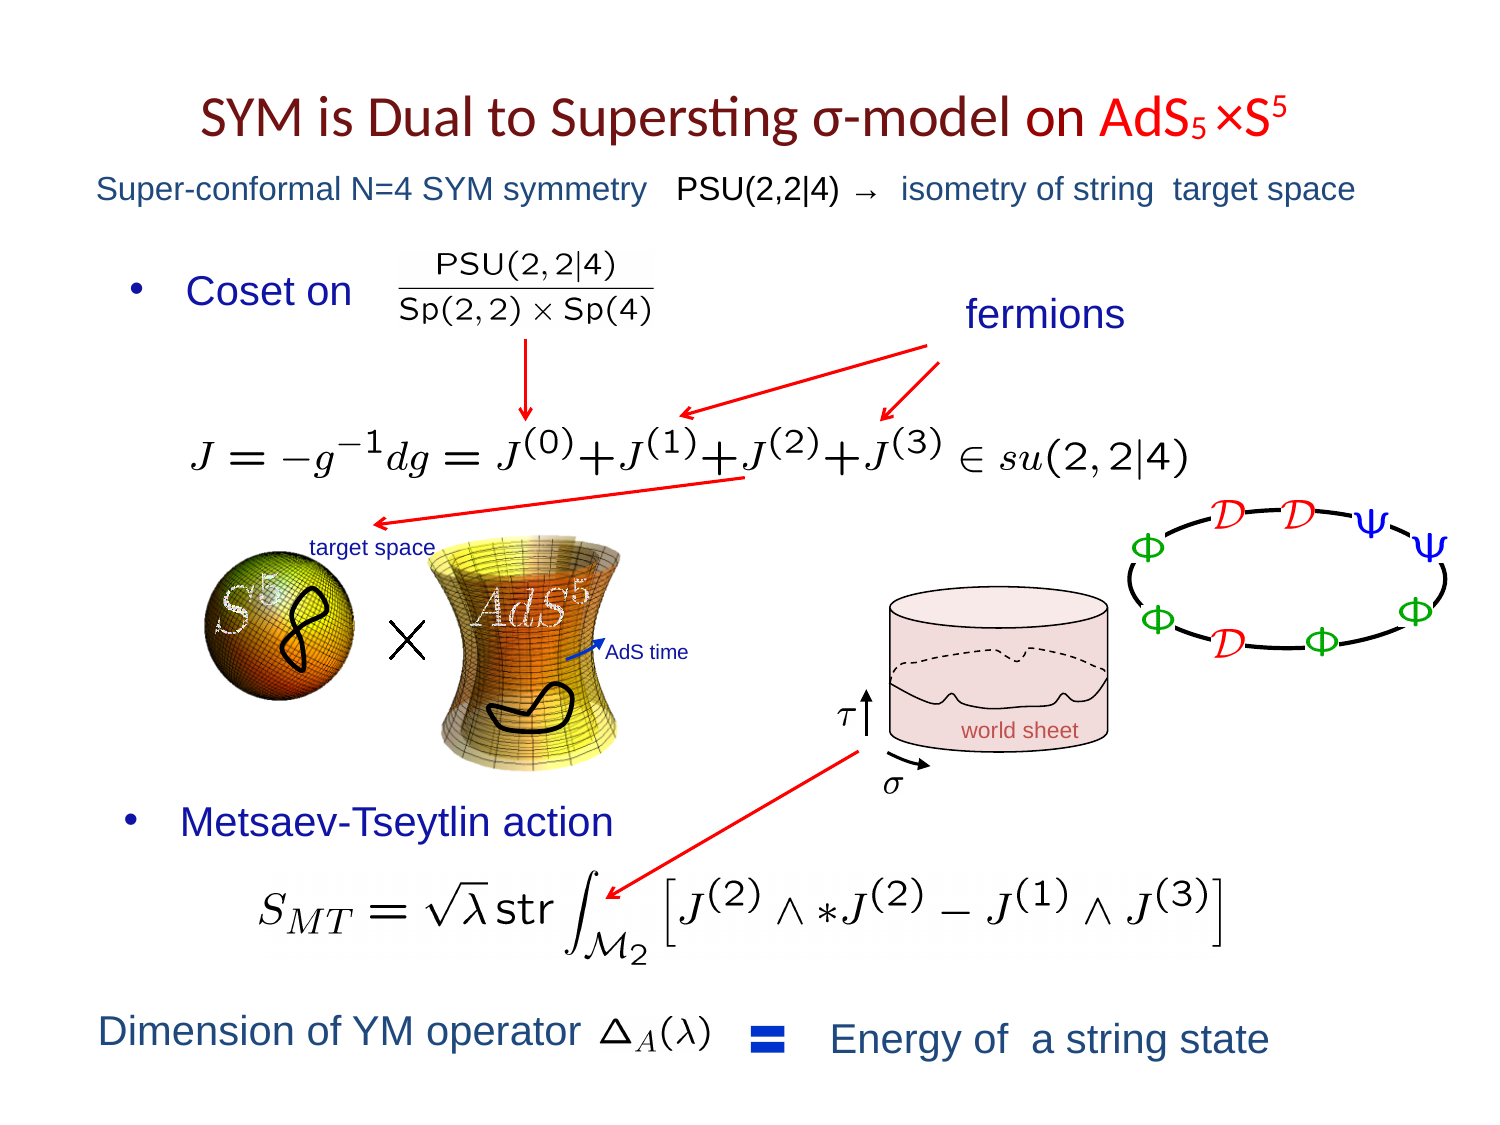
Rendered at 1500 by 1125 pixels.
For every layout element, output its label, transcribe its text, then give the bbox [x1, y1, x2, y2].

picture [258, 869, 1222, 966]
title SYM is Dual to Supersting σ-model on AdS5 ×S5 [53, 19, 1436, 207]
text_box fermions [950, 279, 1173, 345]
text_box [836, 586, 1108, 795]
picture [188, 426, 1188, 481]
text_box Metsaev-Tseytlin action [108, 786, 600, 852]
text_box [879, 362, 940, 422]
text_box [199, 520, 705, 785]
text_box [605, 750, 859, 899]
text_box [678, 345, 928, 417]
picture [397, 250, 654, 328]
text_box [599, 1004, 1287, 1071]
text_box Dimension of YM operator [83, 996, 597, 1062]
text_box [1129, 497, 1449, 659]
text_box Super-conformal N=4 SYM symmetry PSU(2,2|4) → isometry of string target space [81, 159, 1381, 254]
text_box Coset on [114, 256, 368, 321]
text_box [372, 477, 746, 526]
